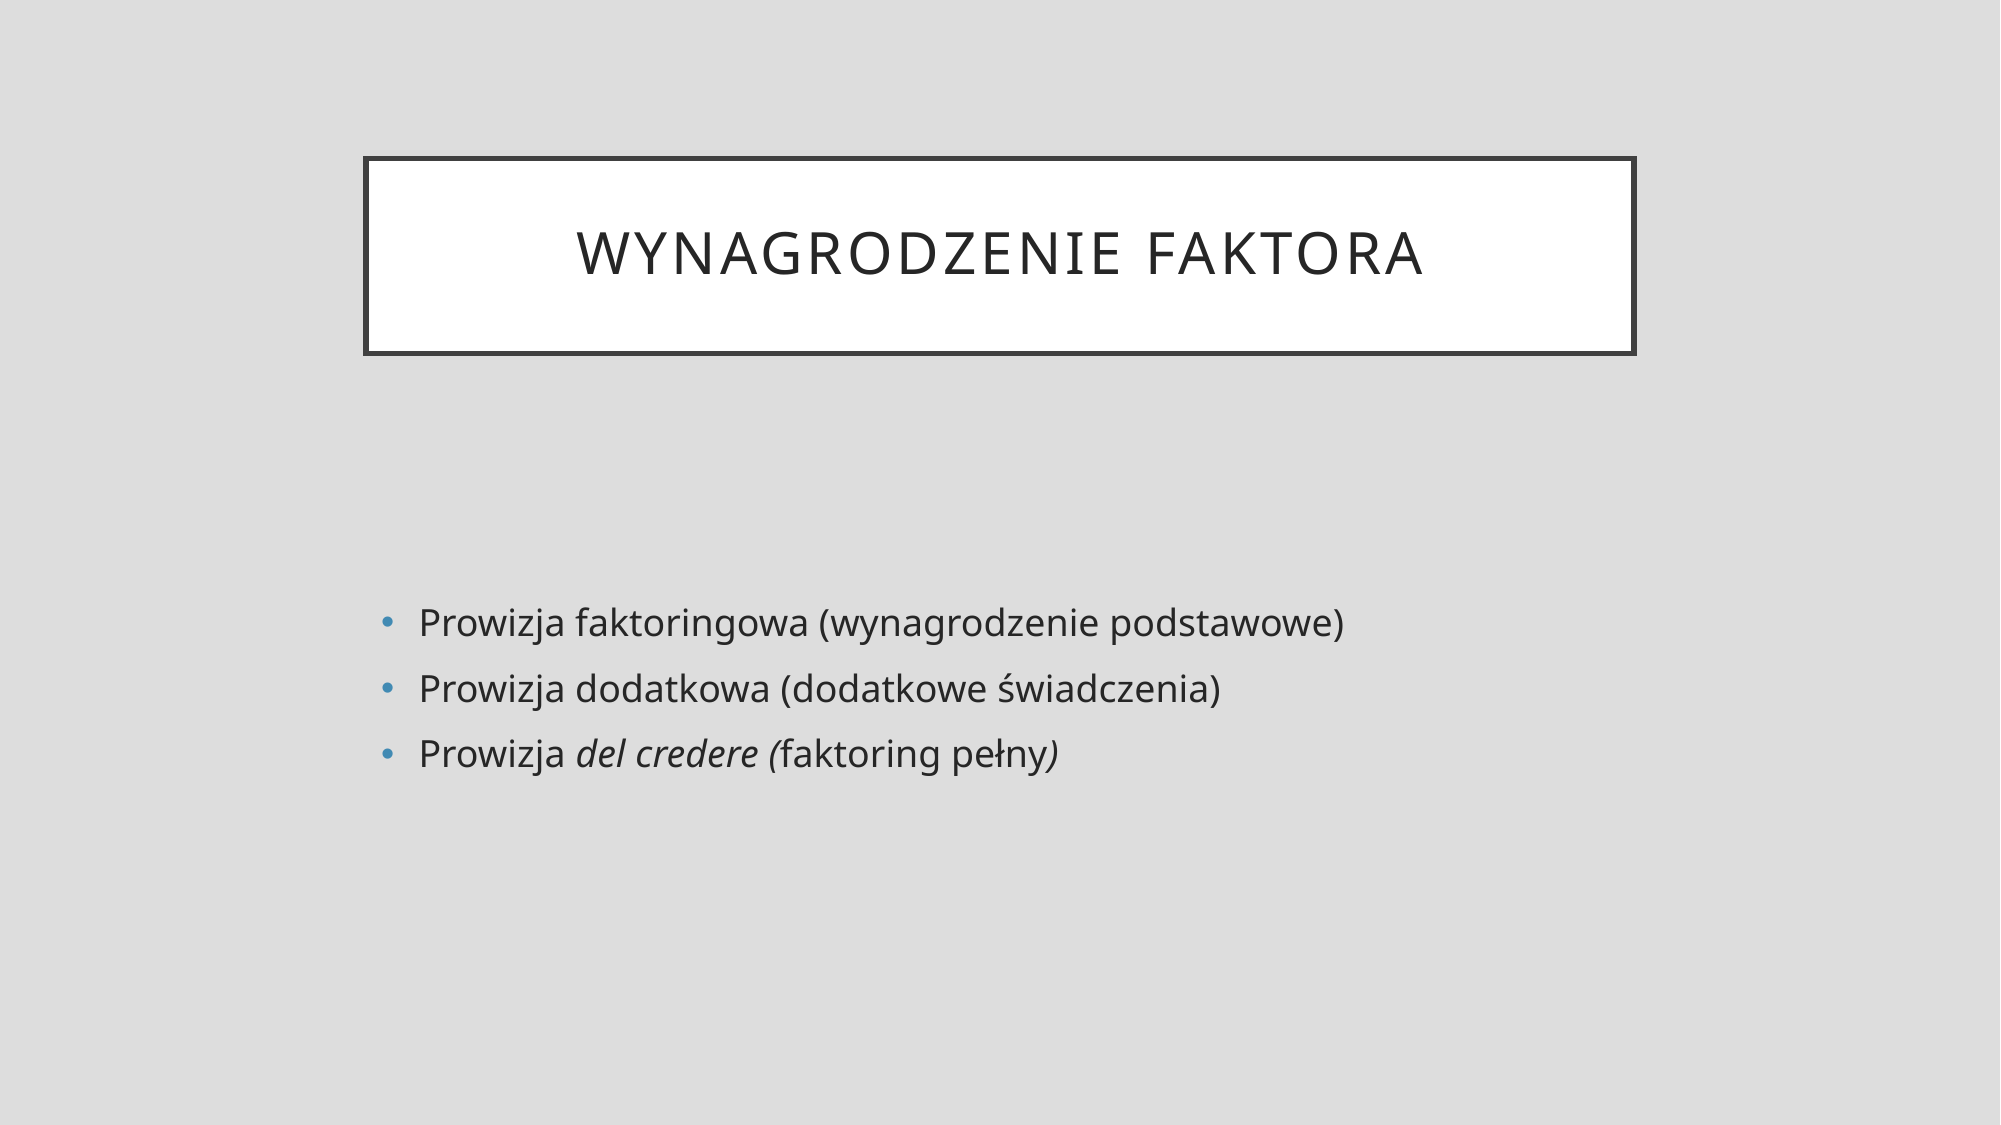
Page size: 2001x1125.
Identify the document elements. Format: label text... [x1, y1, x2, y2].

list Prowizja faktoringowa (wynagrodzenie podstawowe) Prowizja dodatkowa (dodatkowe świadczenia) Prowizja del credere (faktoring pełny) [366, 432, 1634, 942]
title Wynagrodzenie faktora [363, 156, 1637, 356]
